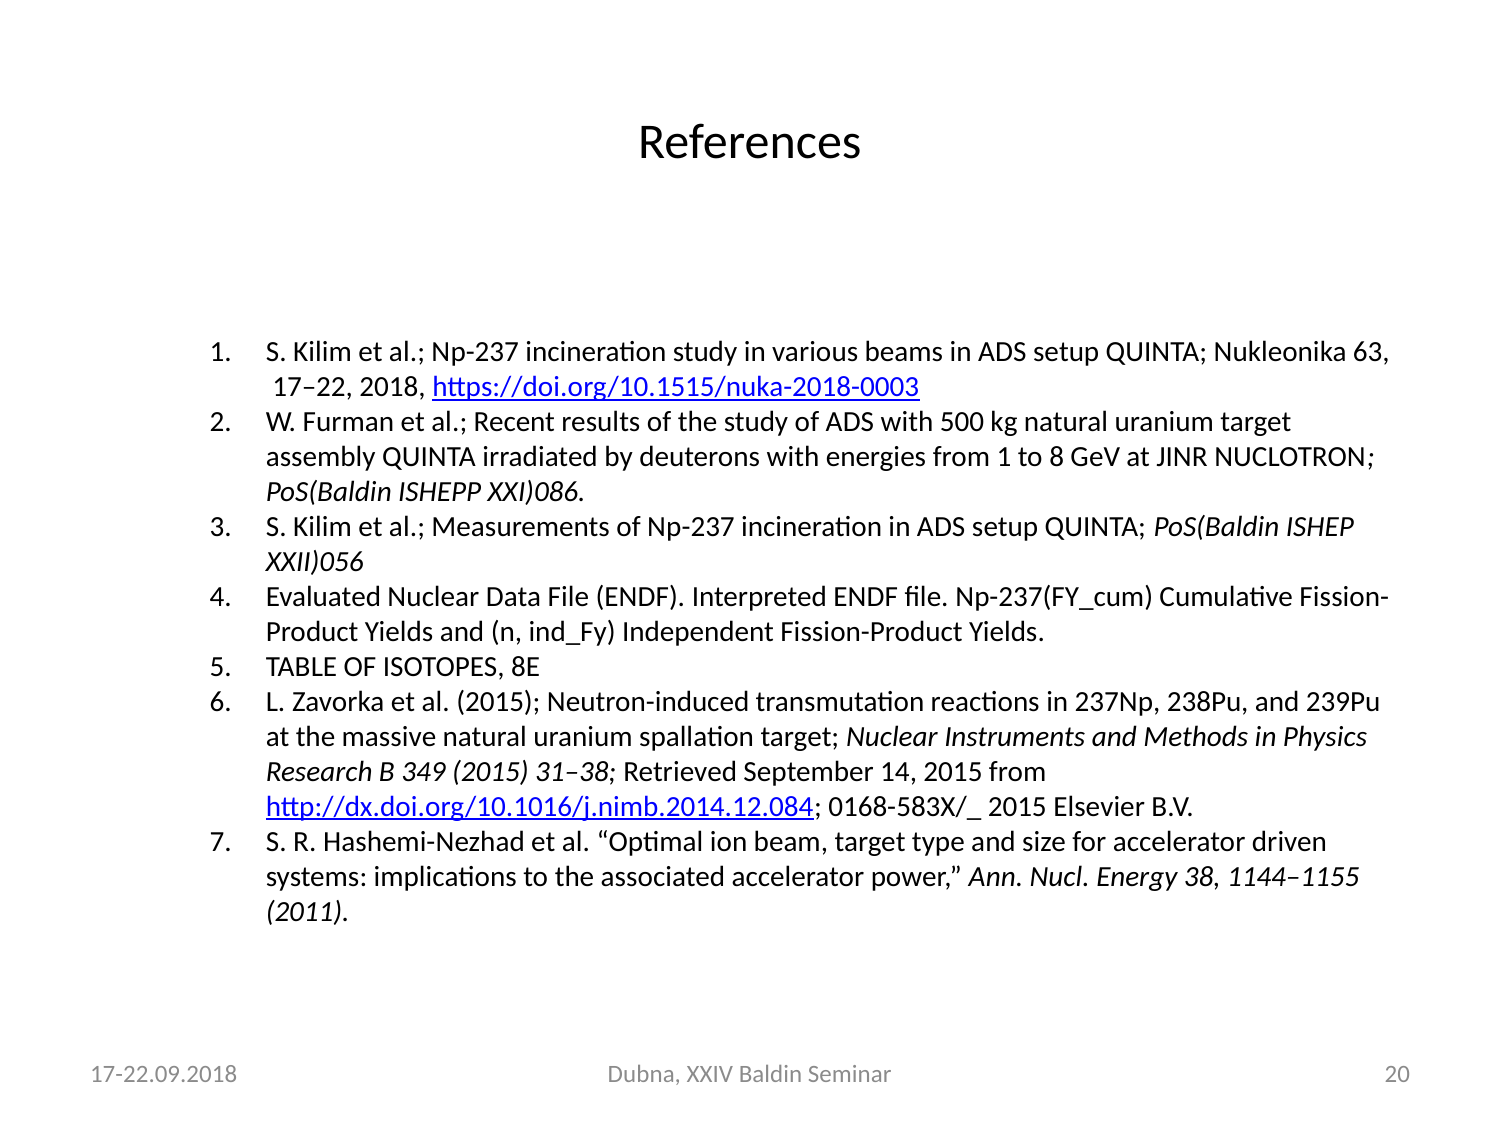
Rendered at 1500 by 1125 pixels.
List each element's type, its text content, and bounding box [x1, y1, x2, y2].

title References [75, 45, 1425, 233]
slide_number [75, 1042, 425, 1103]
text_box S. Kilim et al.; Np-237 incineration study in various beams in ADS setup QUINTA; Nukleonika 63, 17–22, 2018, https://doi.org/10.1515/nuka-2018-0003 W. Furman et al.; Recent results of the study of ADS with 500 kg natural uranium target assembly QUINTA irradiated by deuterons with energies from 1 to 8 GeV at JINR NUCLOTRON; PoS(Baldin ISHEPP XXI)086. S. Kilim et al.; Measurements of Np-237 incineration in ADS setup QUINTA; PoS(Baldin ISHEP XXII)056 Evaluated Nuclear Data File (ENDF). Interpreted ENDF file. Np-237(FY_cum) Cumulative Fission-Product Yields and (n, ind_Fy) Independent Fission-Product Yields. TABLE OF ISOTOPES, 8E L. Zavorka et al. (2015); Neutron-induced transmutation reactions in 237Np, 238Pu, and 239Pu at the massive natural uranium spallation target; Nuclear Instruments and Methods in Physics Research B 349 (2015) 31–38; Retrieved September 14, 2015 from http://dx.doi.org/10.1016/j.nimb.2014.12.084; 0168-583X/_ 2015 Elsevier B.V. S. R. Hashemi-Nezhad et al. “Optimal ion beam, target type and size for accelerator driven systems: implications to the associated accelerator power,” Ann. Nucl. Energy 38, 1144–1155 (2011). [194, 255, 1424, 935]
footer Dubna, XXIV Baldin Seminar [512, 1042, 988, 1103]
slide_number 20 [1074, 1042, 1425, 1103]
